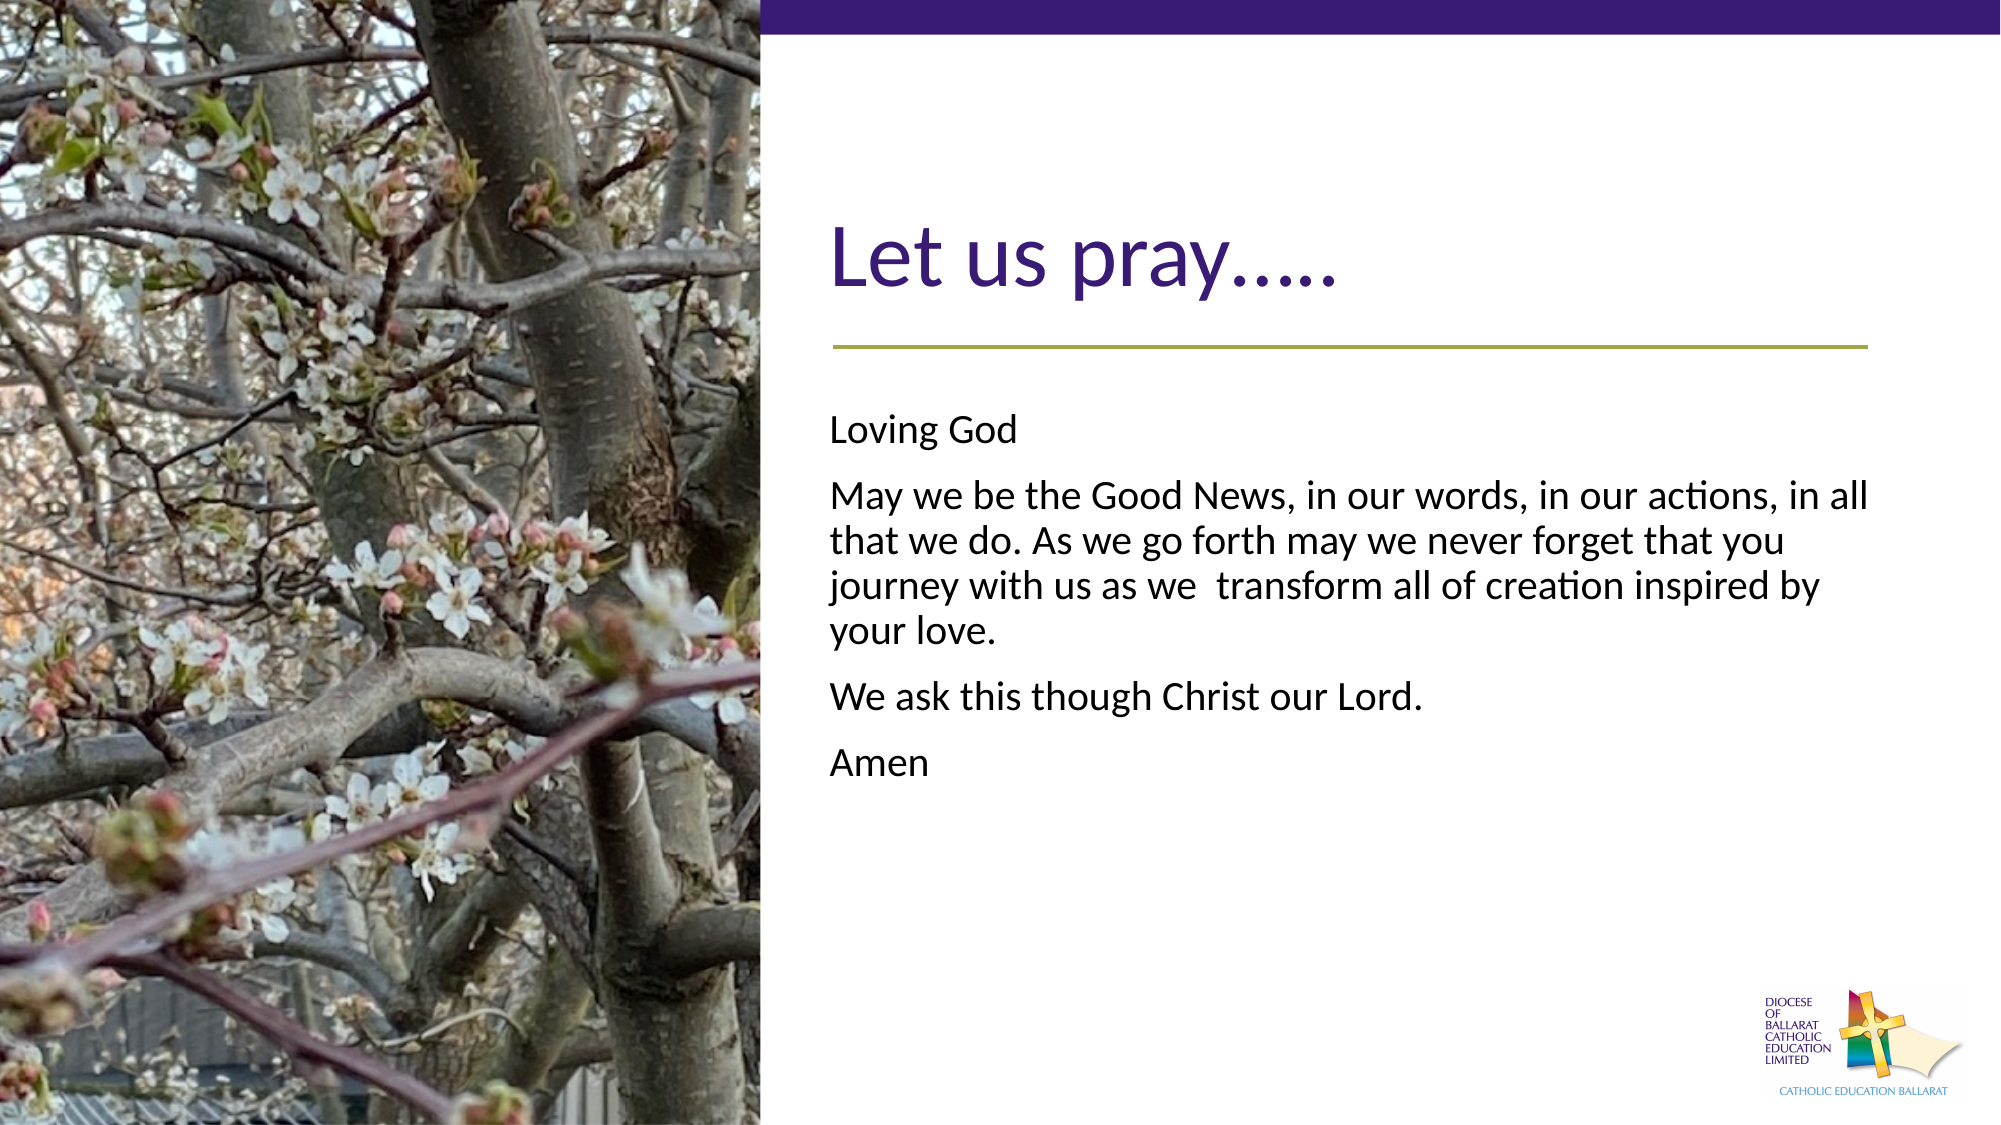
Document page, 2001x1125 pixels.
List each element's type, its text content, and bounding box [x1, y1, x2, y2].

list Loving God May we be the Good News, in our words, in our actions, in all that we do. As we go forth may we never forget that you journey with us as we transform all of creation inspired by your love. We ask this though Christ our Lord. Amen [814, 399, 1895, 1021]
title Let us pray….. [814, 103, 1895, 315]
picture [0, 0, 943, 1124]
picture [1765, 987, 1968, 1098]
